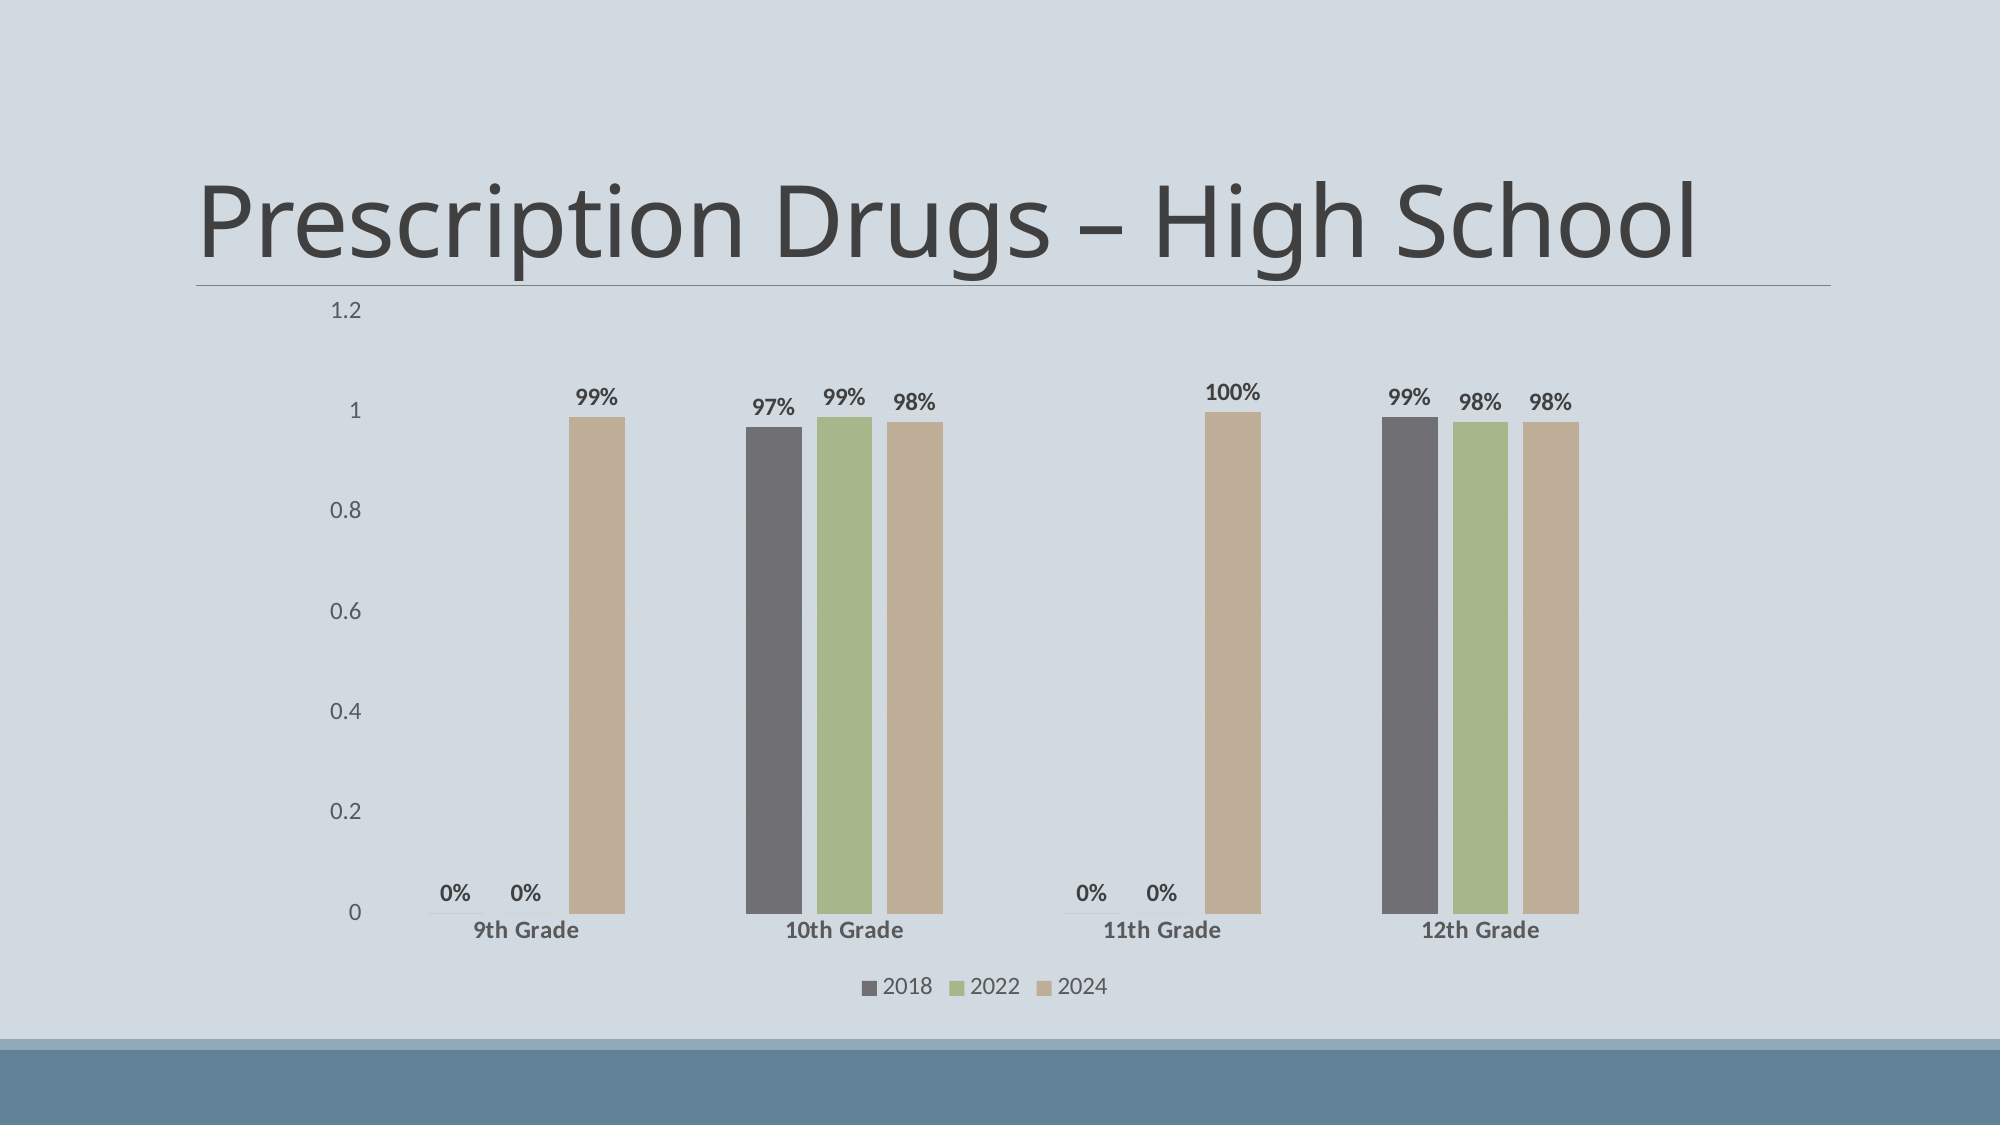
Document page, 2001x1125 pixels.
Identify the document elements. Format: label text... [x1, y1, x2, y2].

chart [302, 284, 1668, 1008]
title Prescription Drugs – High School [180, 47, 1830, 285]
